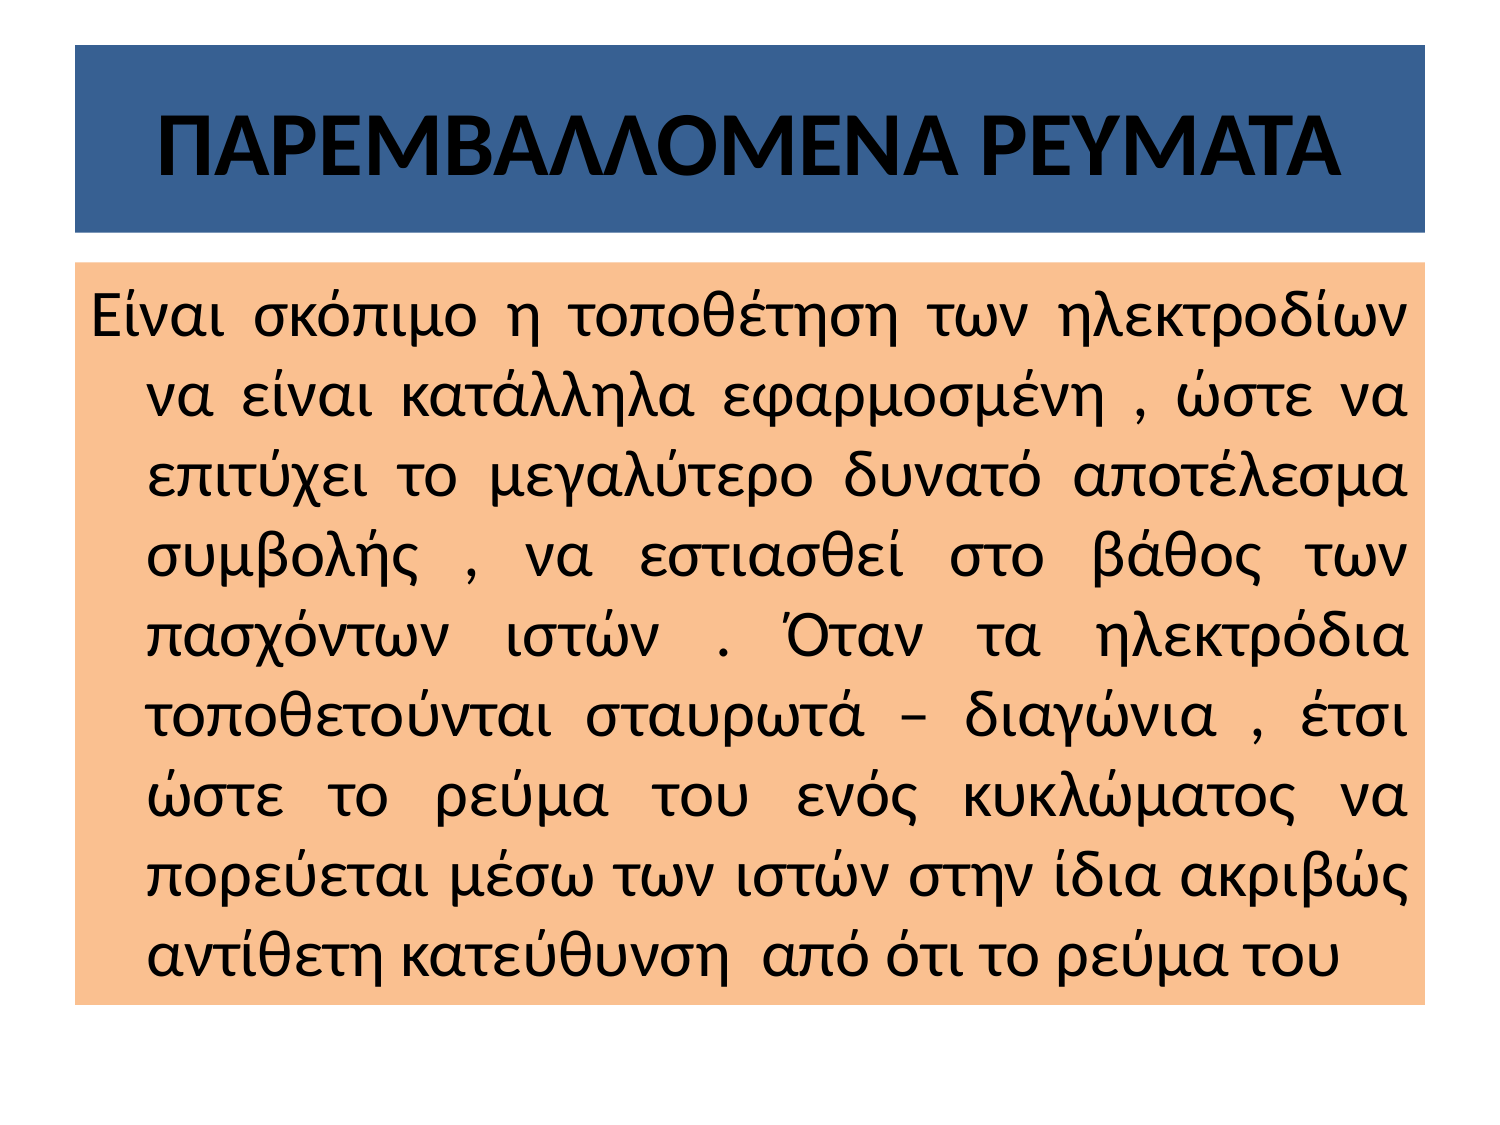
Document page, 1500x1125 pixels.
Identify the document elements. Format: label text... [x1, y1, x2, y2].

title ΠΑΡΕΜΒΑΛΛΟΜΕΝΑ ΡΕΥΜΑΤΑ [75, 45, 1425, 233]
list Είναι σκόπιμο η τοποθέτηση των ηλεκτροδίων να είναι κατάλληλα εφαρμοσμένη , ώστε να επιτύχει το μεγαλύτερο δυνατό αποτέλεσμα συμβολής , να εστιασθεί στο βάθος των πασχόντων ιστών . Όταν τα ηλεκτρόδια τοποθετούνται σταυρωτά – διαγώνια , έτσι ώστε το ρεύμα του ενός κυκλώματος να πορεύεται μέσω των ιστών στην ίδια ακριβώς αντίθετη κατεύθυνση από ότι το ρεύμα του [75, 262, 1425, 1005]
